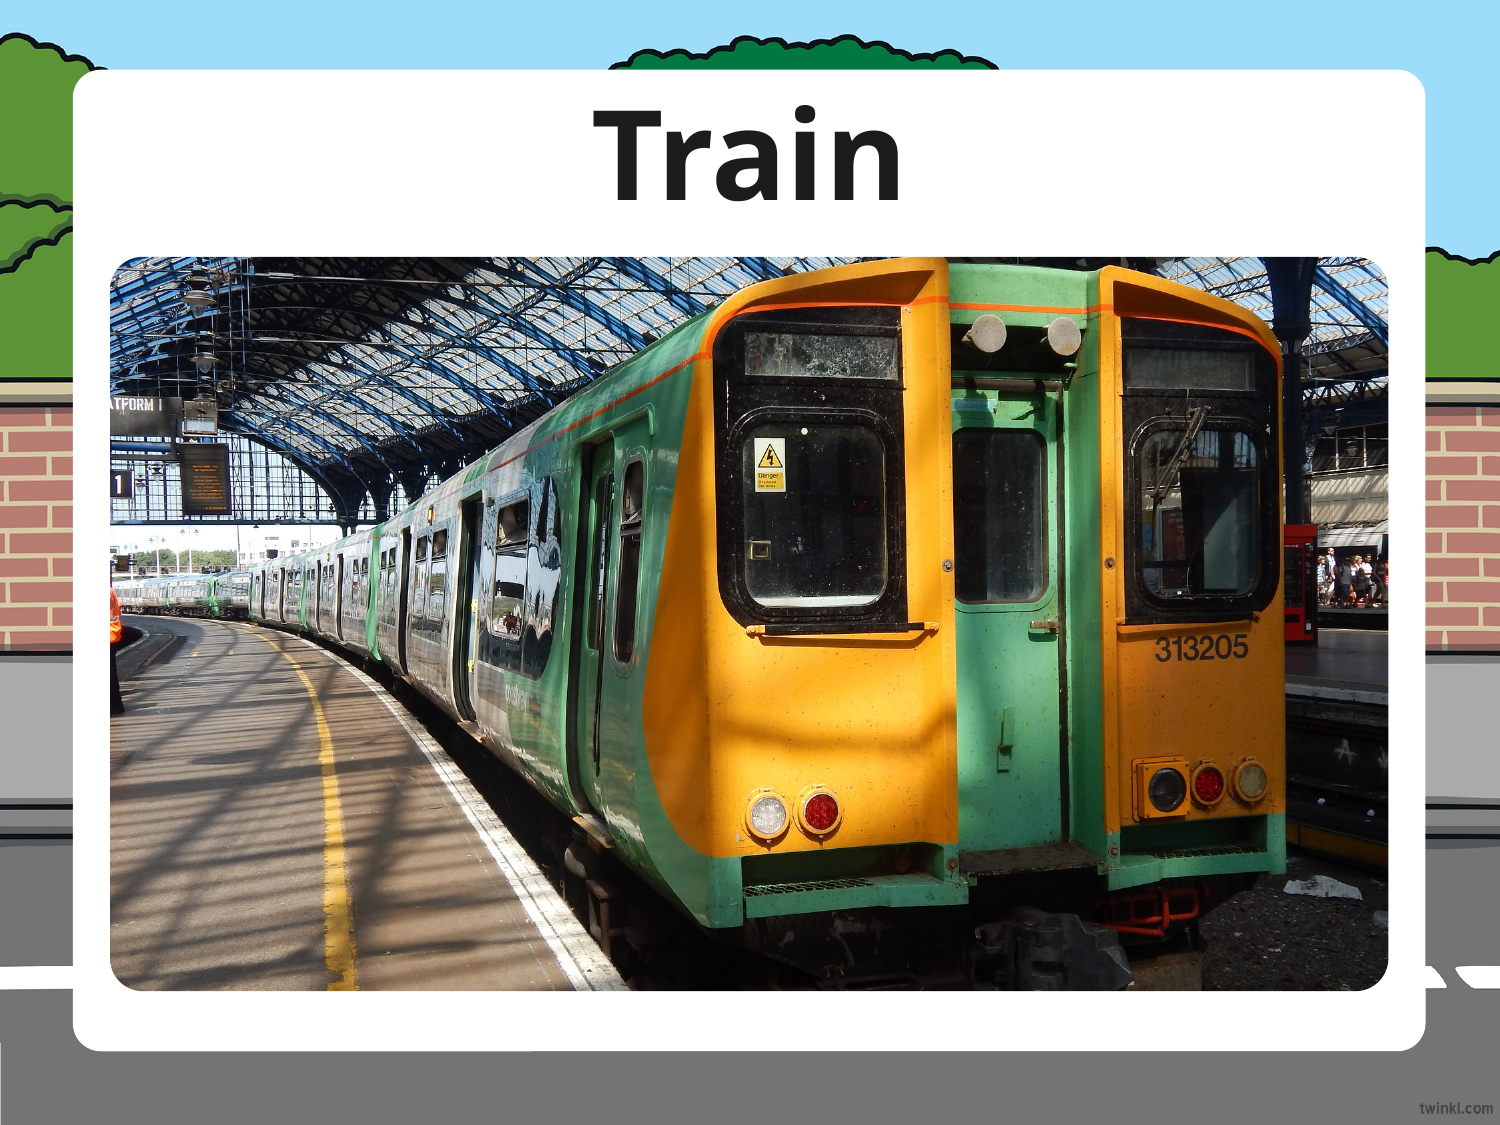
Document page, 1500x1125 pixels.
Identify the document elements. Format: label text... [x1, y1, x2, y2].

title Train [73, 76, 1426, 244]
picture [0, 0, 1500, 1125]
